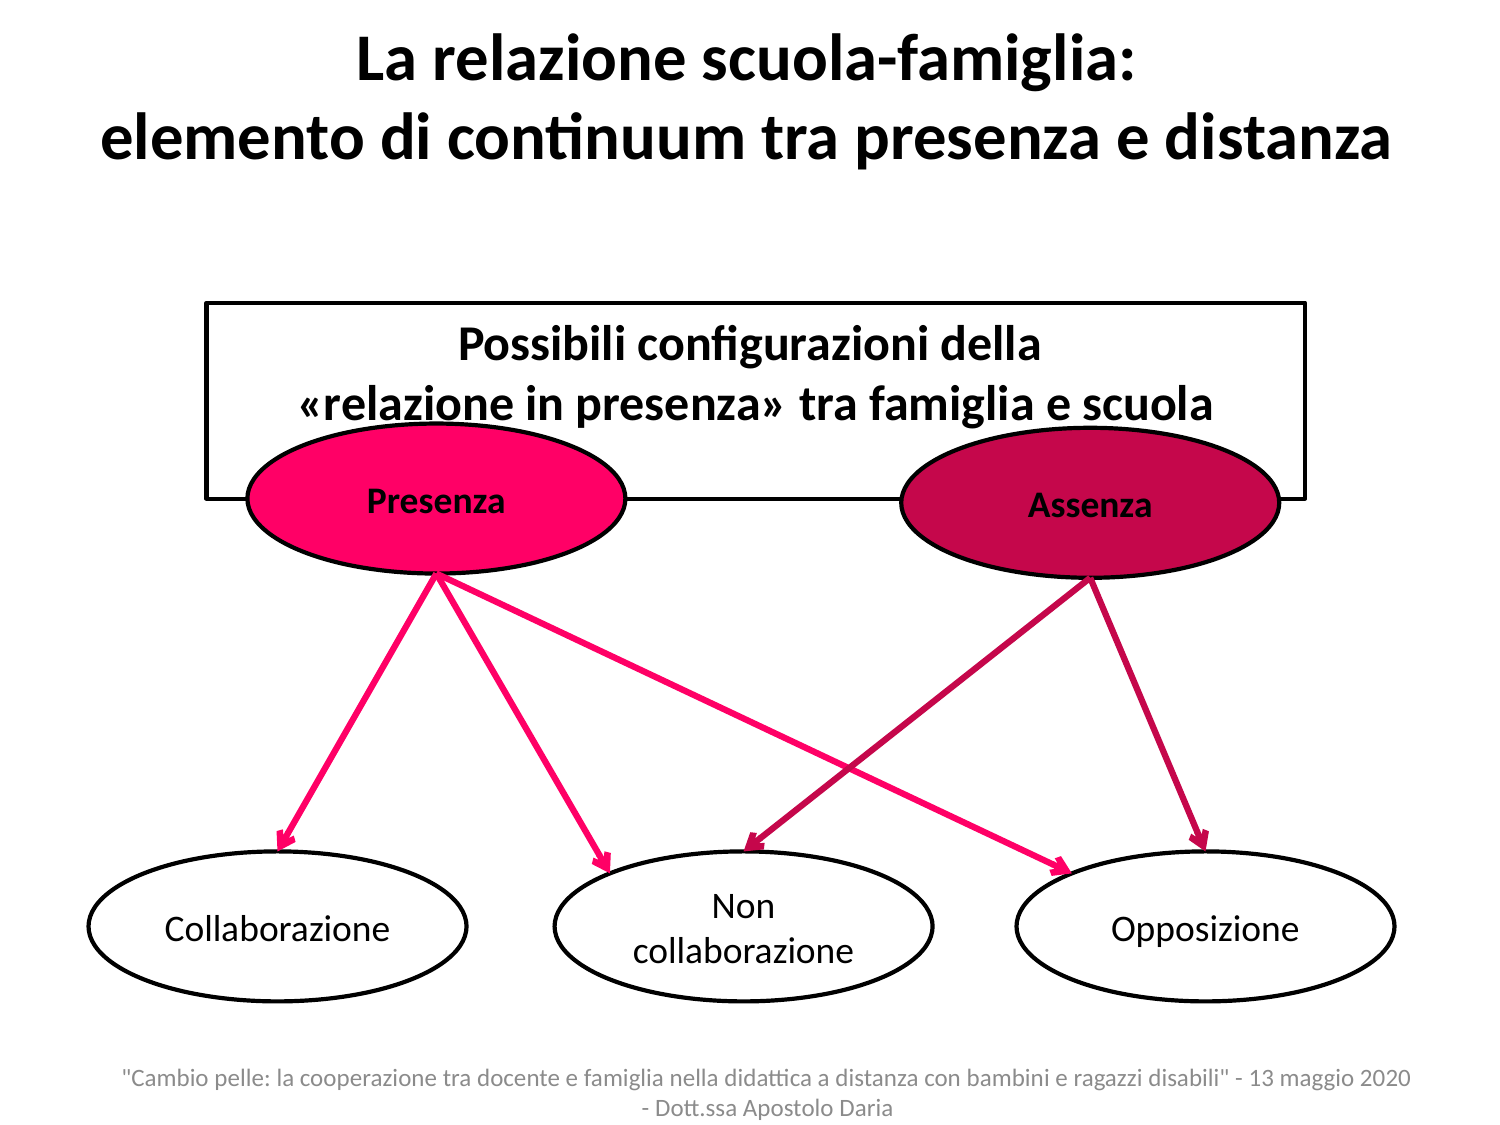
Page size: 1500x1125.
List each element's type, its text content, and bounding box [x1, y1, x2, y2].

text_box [1089, 577, 1206, 852]
text_box Collaborazione [86, 849, 469, 1004]
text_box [743, 577, 1088, 852]
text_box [436, 573, 611, 874]
footer "Cambio pelle: la cooperazione tra docente e famiglia nella didattica a distanza con bambini e ragazzi disabili" - 13 maggio 2020 - Dott.ssa Apostolo Daria [100, 1058, 1436, 1125]
text_box La relazione scuola-famiglia: elemento di continuum tra presenza e distanza [4, 0, 1500, 187]
text_box Possibili configurazioni della «relazione in presenza» tra famiglia e scuola [204, 301, 1307, 501]
text_box Presenza [245, 421, 628, 571]
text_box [613, 573, 1073, 874]
text_box Opposizione [1014, 849, 1397, 1004]
text_box Non collaborazione [552, 882, 935, 1004]
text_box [277, 573, 433, 852]
text_box Assenza [899, 425, 1282, 576]
